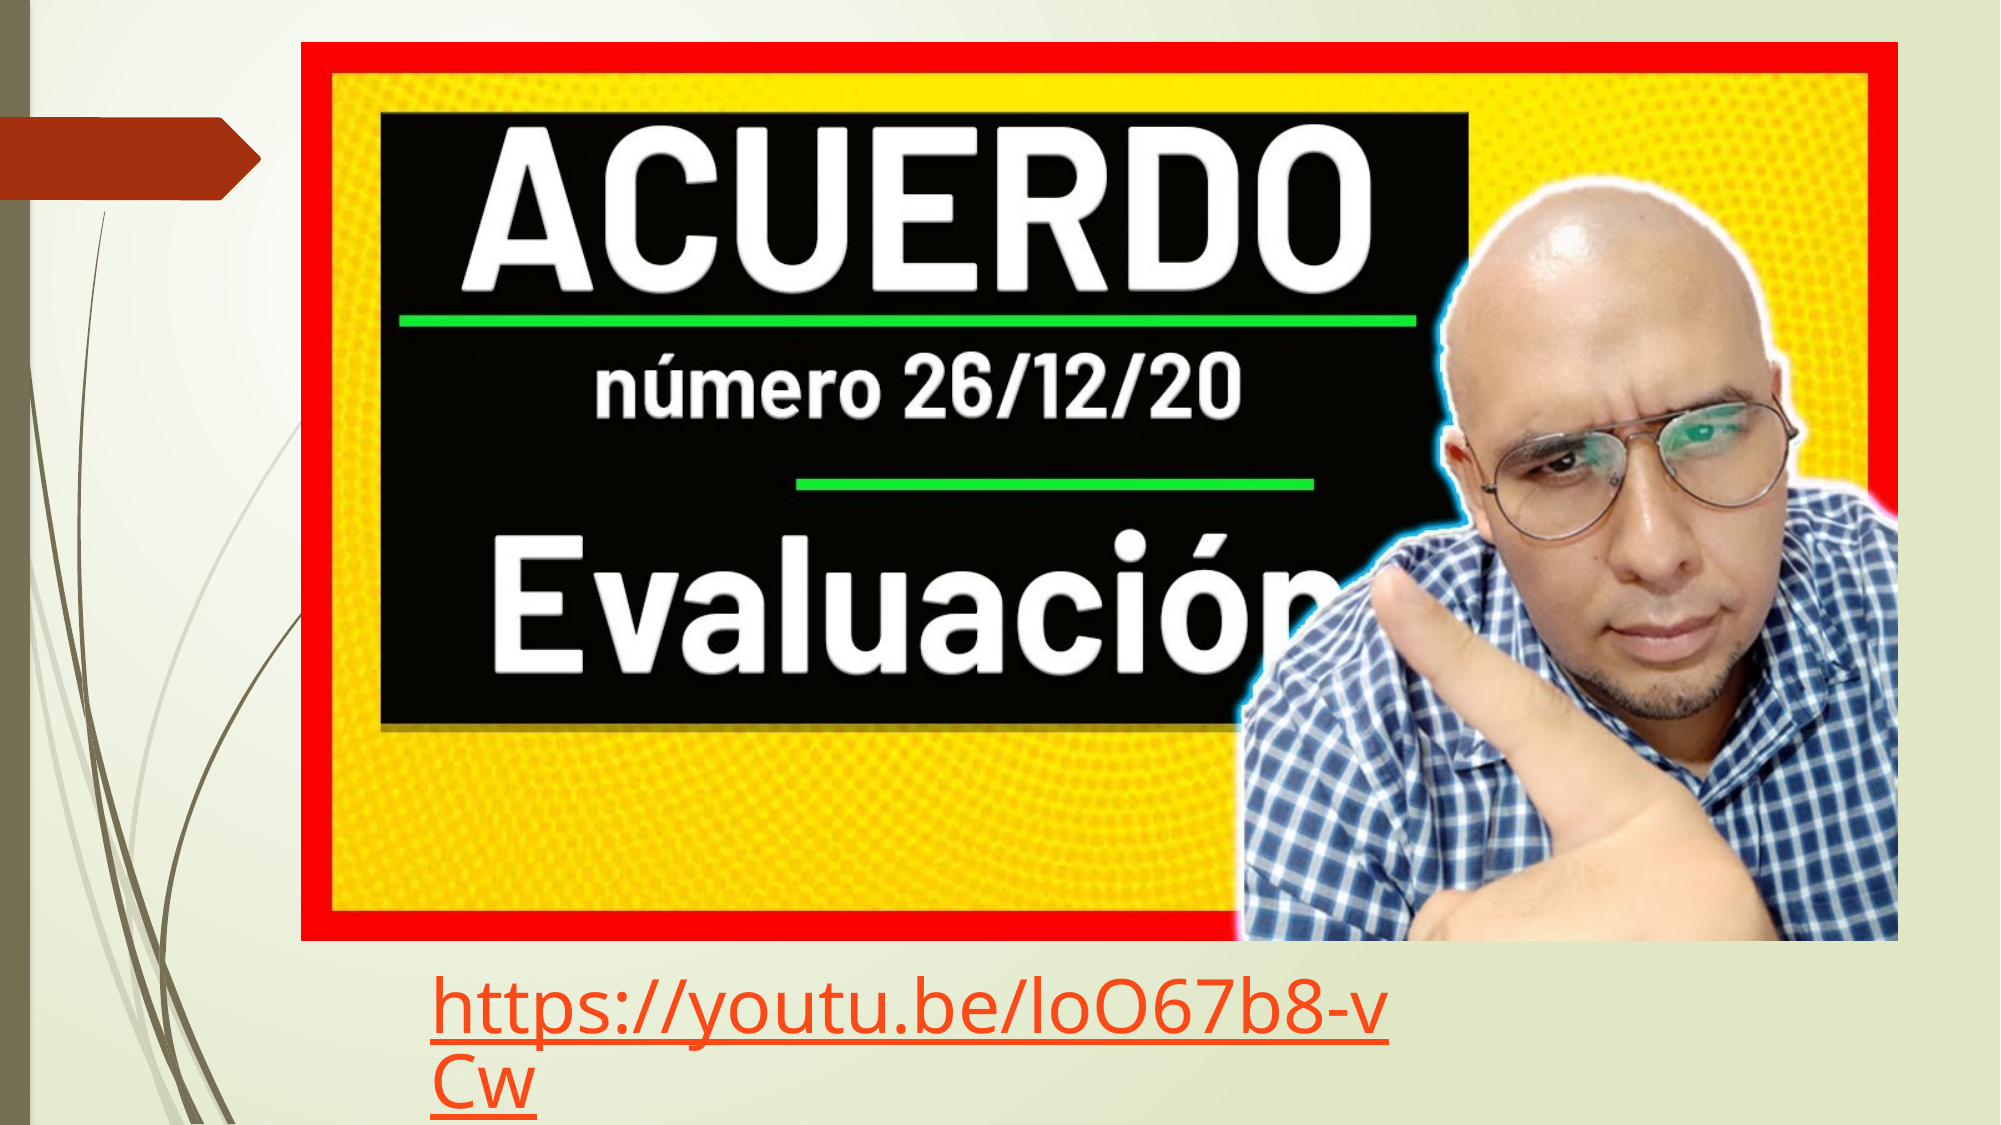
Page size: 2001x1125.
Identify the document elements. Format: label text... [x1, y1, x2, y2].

text_box https://youtu.be/loO67b8-vCw [415, 951, 1416, 1069]
picture [301, 42, 1899, 941]
